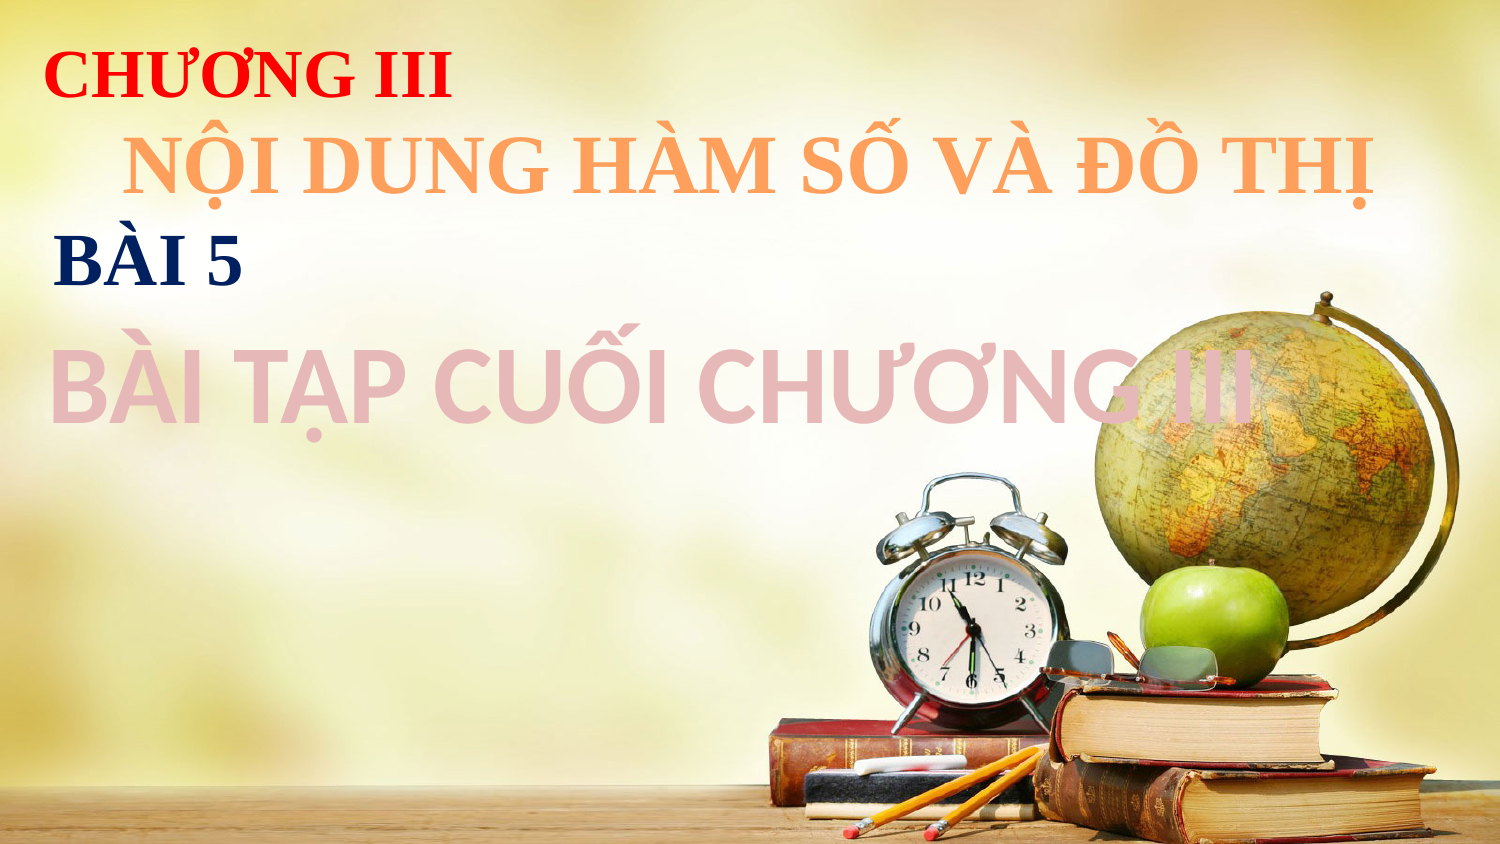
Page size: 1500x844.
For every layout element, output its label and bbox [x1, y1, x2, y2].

text_box [0, 0, 1500, 844]
